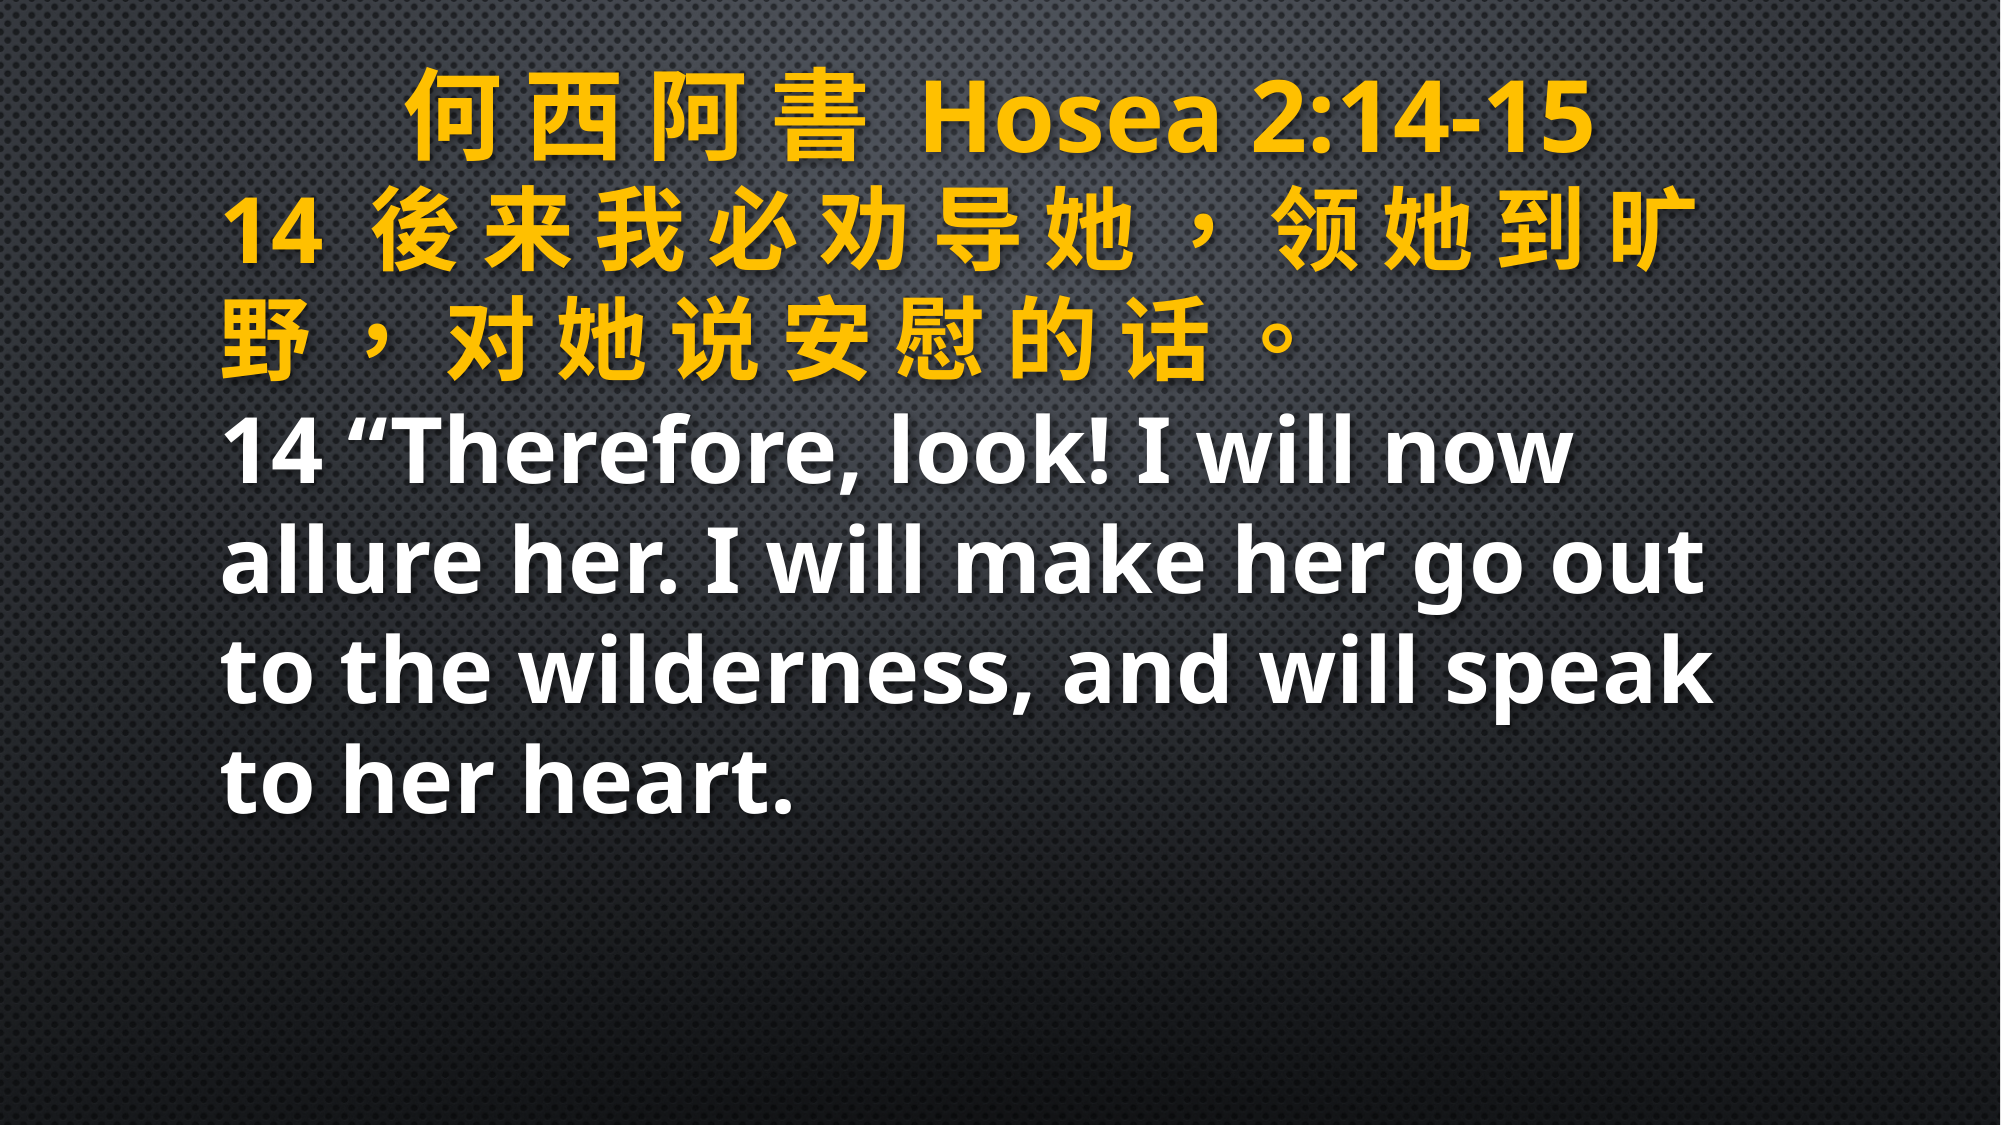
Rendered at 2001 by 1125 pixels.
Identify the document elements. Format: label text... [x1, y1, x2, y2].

text_box 何 西 阿 書 Hosea 2:14-15 14 後 来 我 必 劝 导 她 ， 领 她 到 旷 野 ， 对 她 说 安 慰 的 话 。 14 “Therefore, look! I will now allure her. I will make her go out to the wilderness, and will speak to her heart. [204, 45, 1796, 840]
